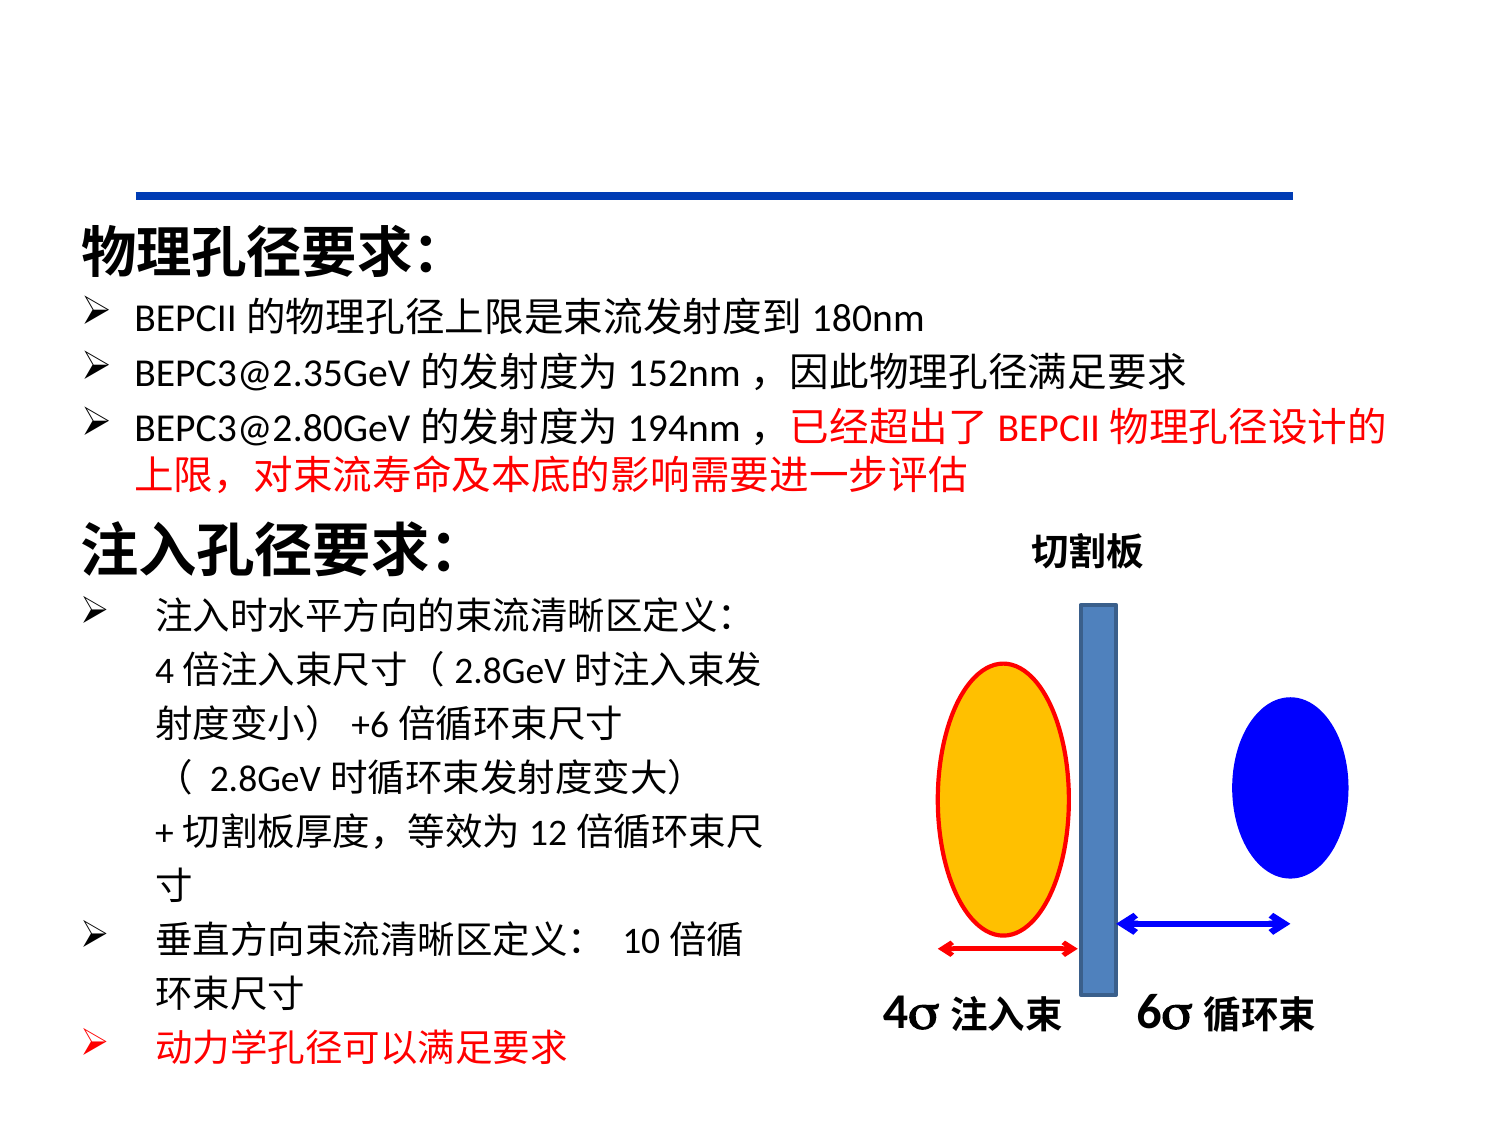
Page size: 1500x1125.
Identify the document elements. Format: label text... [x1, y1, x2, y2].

text_box 物理孔径要求： BEPCII的物理孔径上限是束流发射度到180nm BEPC3@2.35GeV的发射度为152nm，因此物理孔径满足要求 BEPC3@2.80GeV的发射度为194nm，已经超出了BEPCII物理孔径设计的上限，对束流寿命及本底的影响需要进一步评估 [66, 209, 1436, 505]
text_box 切割板 [1016, 520, 1181, 581]
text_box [867, 604, 1348, 1048]
text_box 注入孔径要求： 注入时水平方向的束流清晰区定义： 4倍注入束尺寸（2.8GeV时注入束发射度变小）+6倍循环束尺寸（ 2.8GeV时循环束发射度变大）+切割板厚度，等效为12倍循环束尺寸 垂直方向束流清晰区定义： 10倍循环束尺寸 动力学孔径可以满足要求 [64, 491, 786, 1061]
